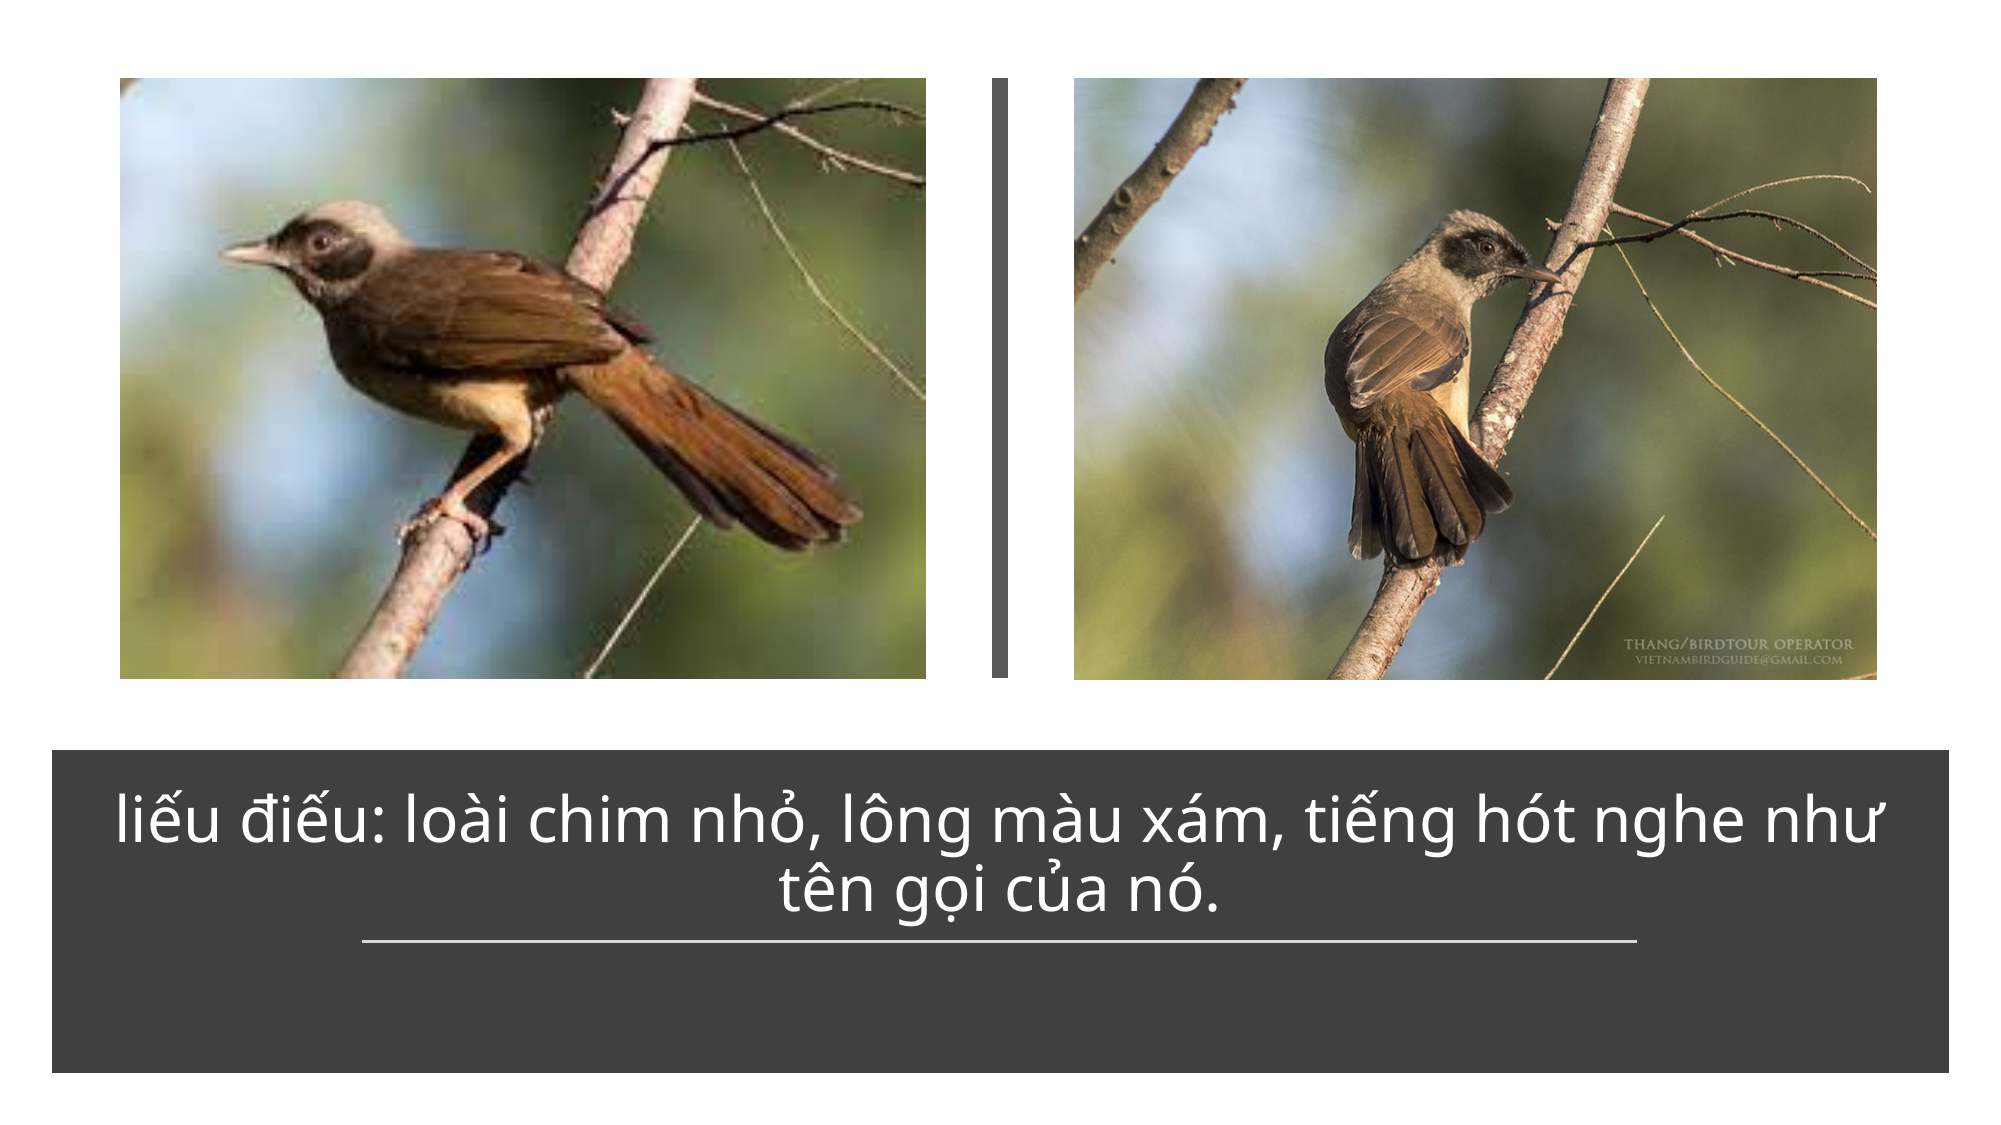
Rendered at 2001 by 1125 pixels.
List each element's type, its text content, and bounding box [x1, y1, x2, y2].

picture [120, 78, 926, 679]
text_box liếu điếu: loài chim nhỏ, lông màu xám, tiếng hót nghe như tên gọi của nó. [86, 780, 1914, 933]
picture [1074, 78, 1877, 680]
text_box [61, 759, 1939, 1064]
